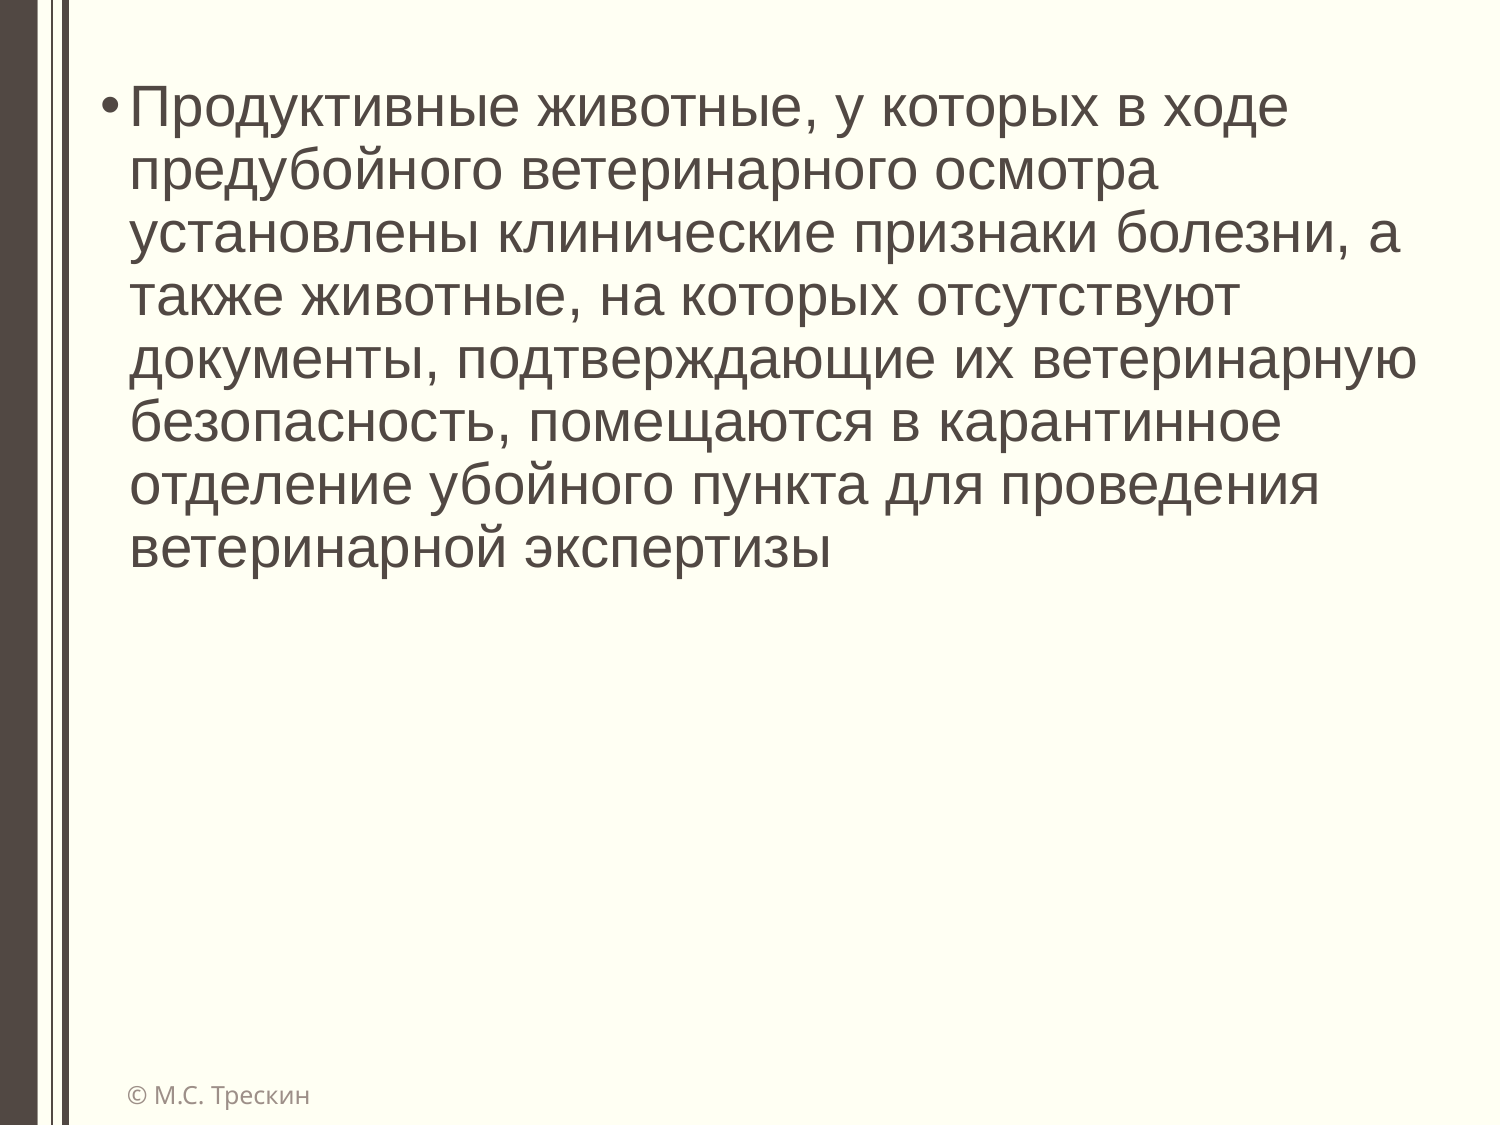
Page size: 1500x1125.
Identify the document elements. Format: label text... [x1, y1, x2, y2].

footer © М.С. Трескин [126, 1066, 905, 1125]
list Продуктивные животные, у которых в ходе предубойного ветеринарного осмотра установлены клинические признаки болезни, а также животные, на которых отсутствуют документы, подтверждающие их ветеринарную безопасность, помещаются в карантинное отделение убойного пункта для проведения ветеринарной экспертизы [100, 68, 1460, 1058]
